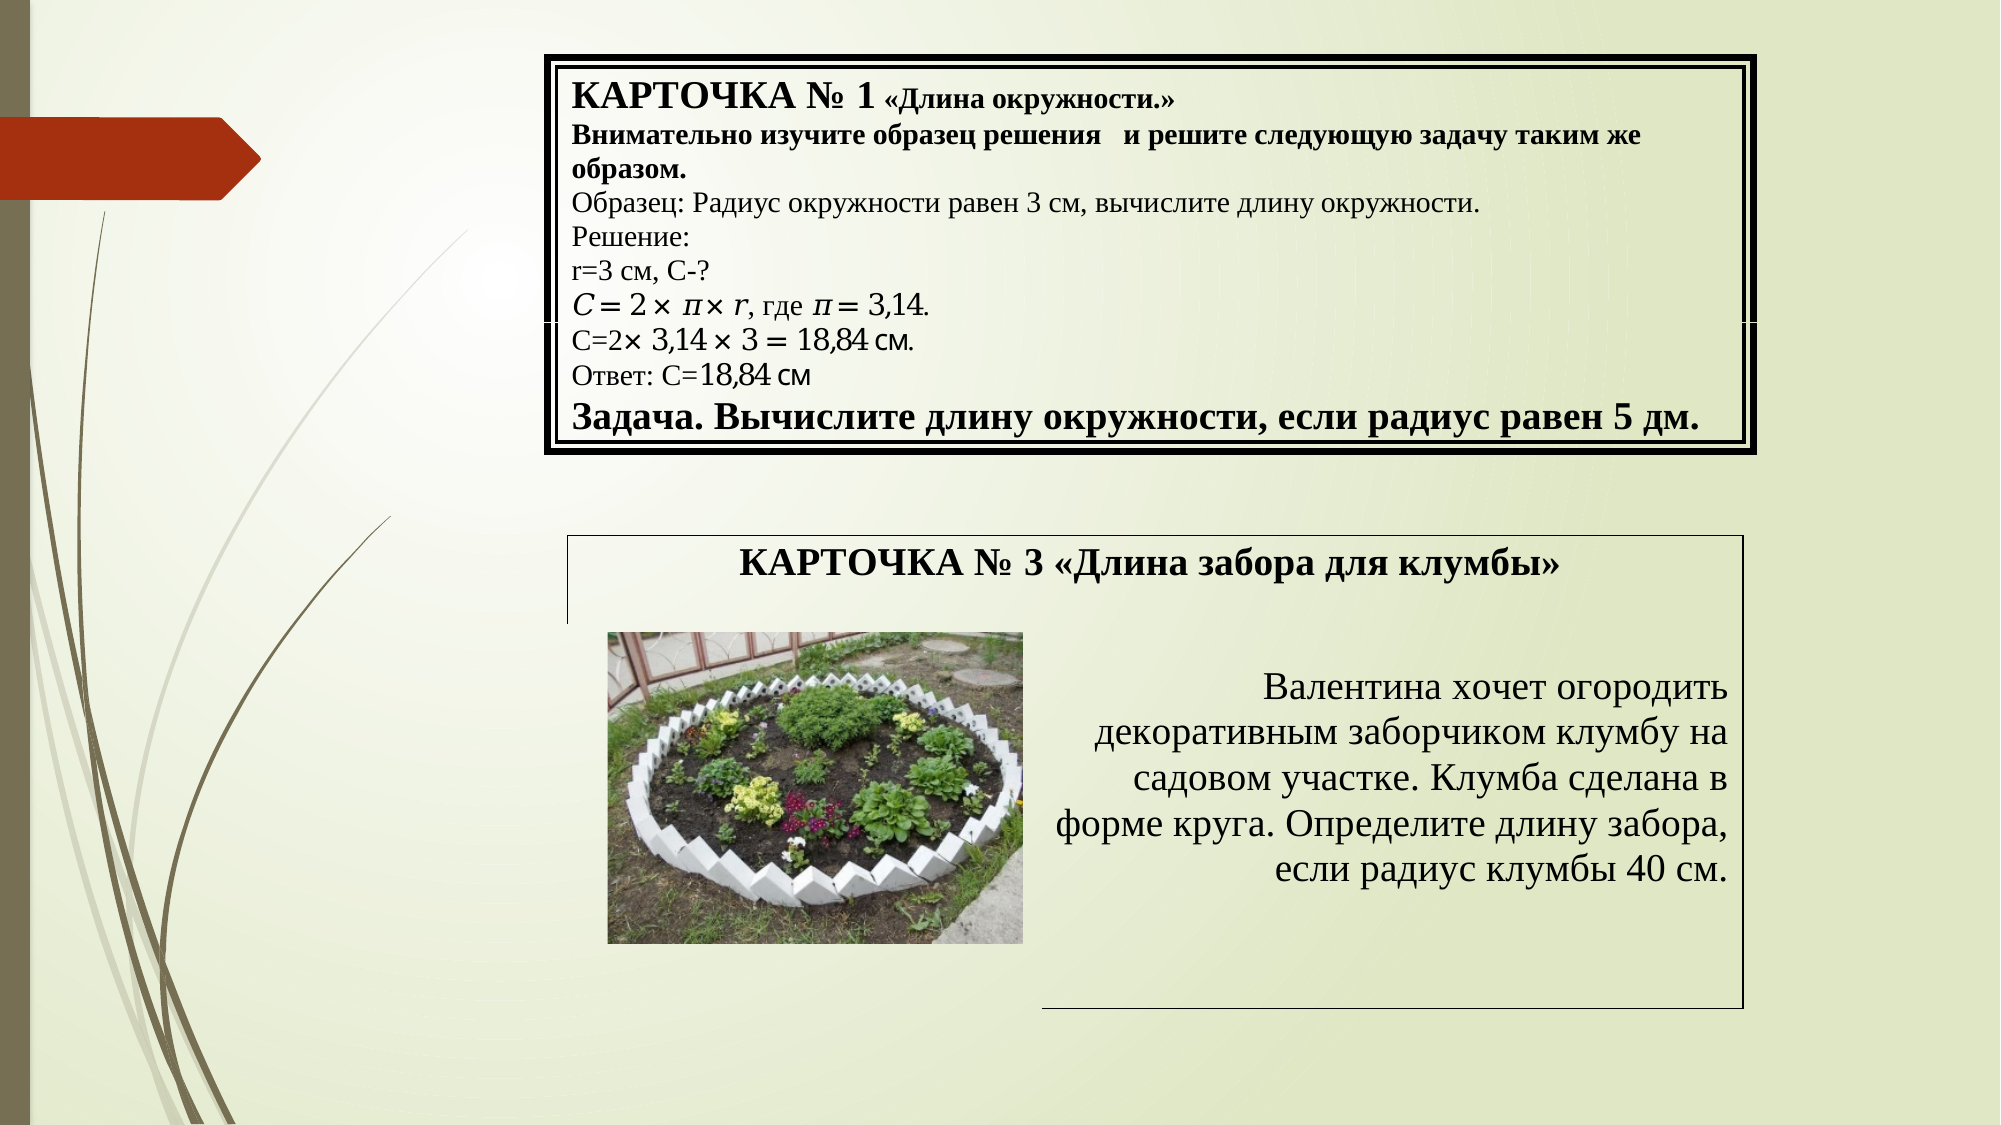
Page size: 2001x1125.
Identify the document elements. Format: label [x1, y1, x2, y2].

list [542, 53, 1759, 1011]
